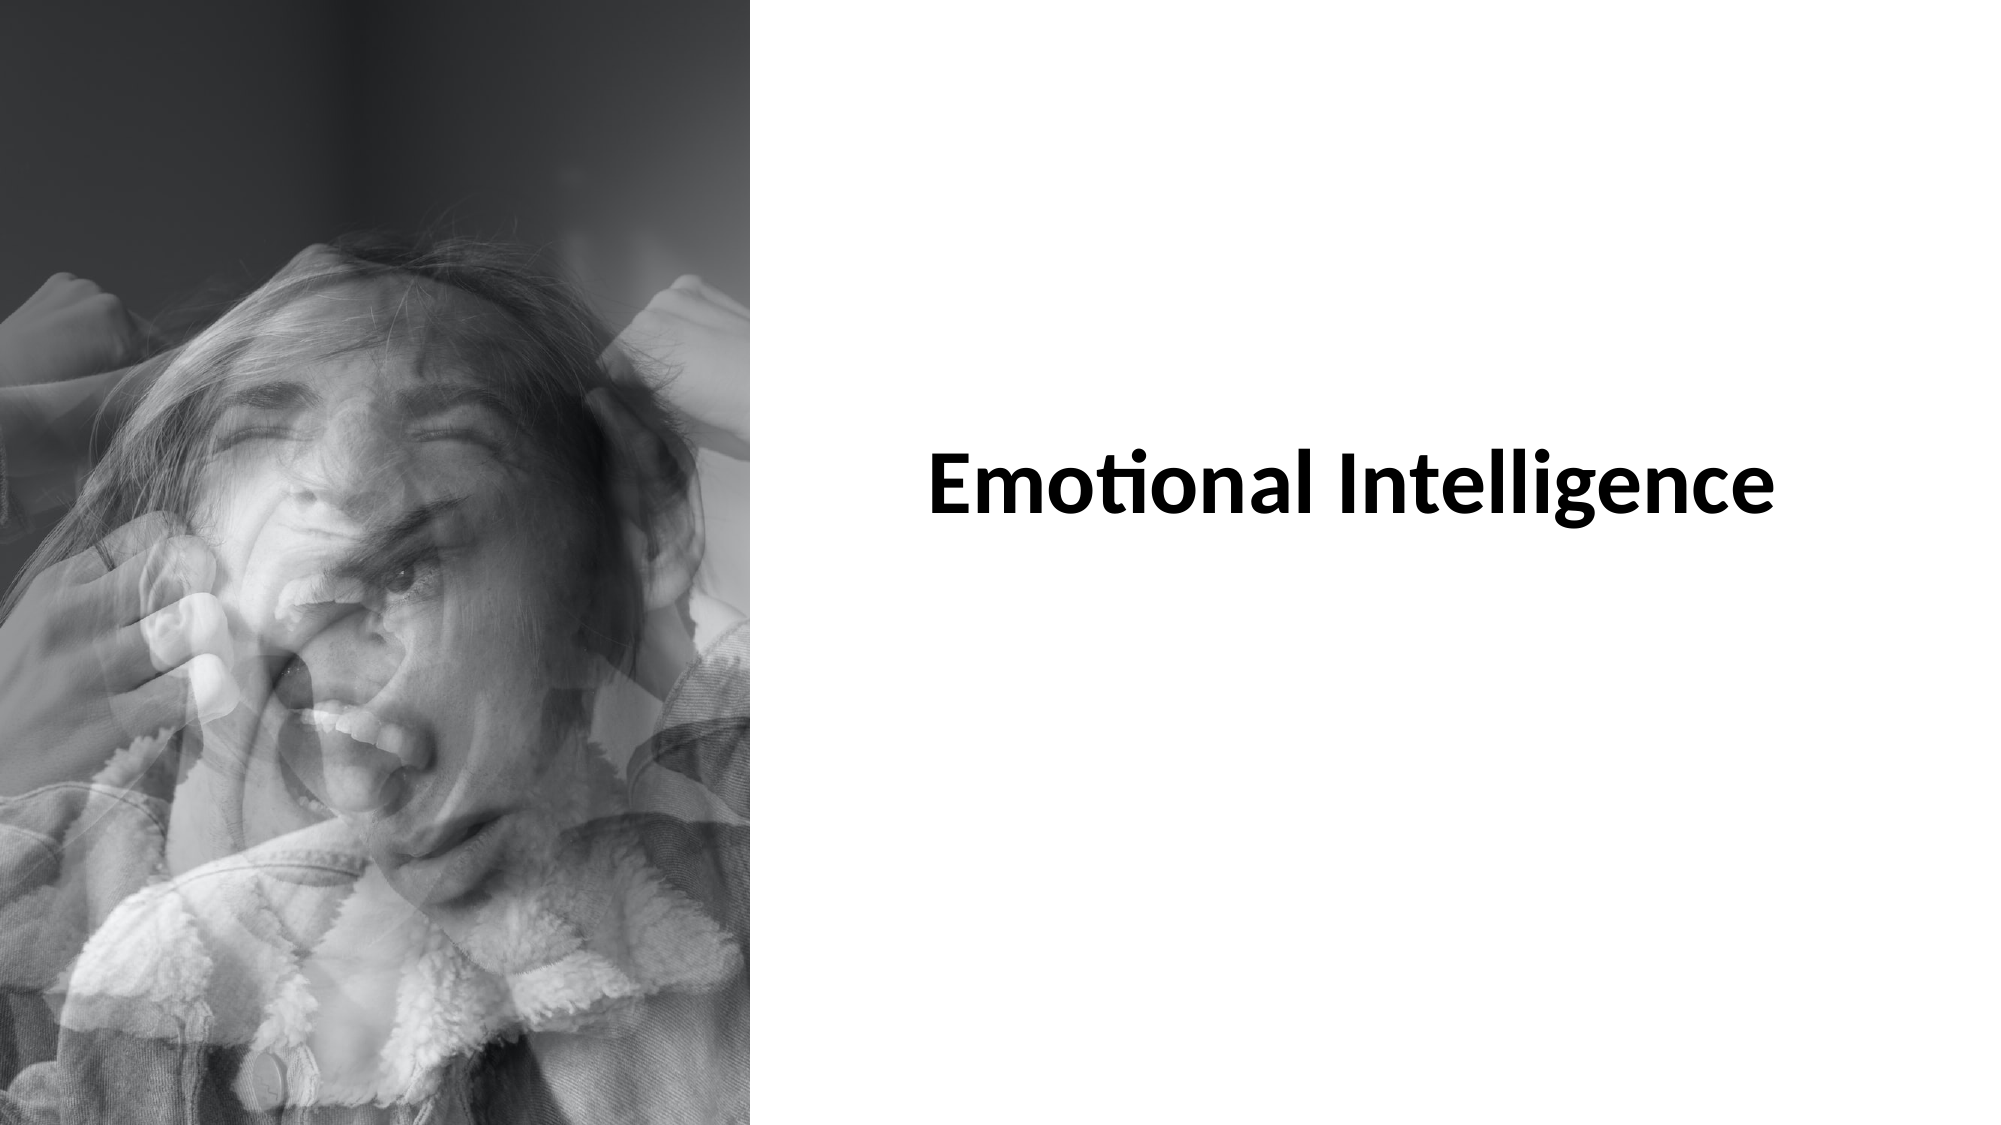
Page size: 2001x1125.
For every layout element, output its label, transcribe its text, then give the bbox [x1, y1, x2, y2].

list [0, 0, 750, 1125]
title Emotional Intelligence [912, 375, 1863, 593]
